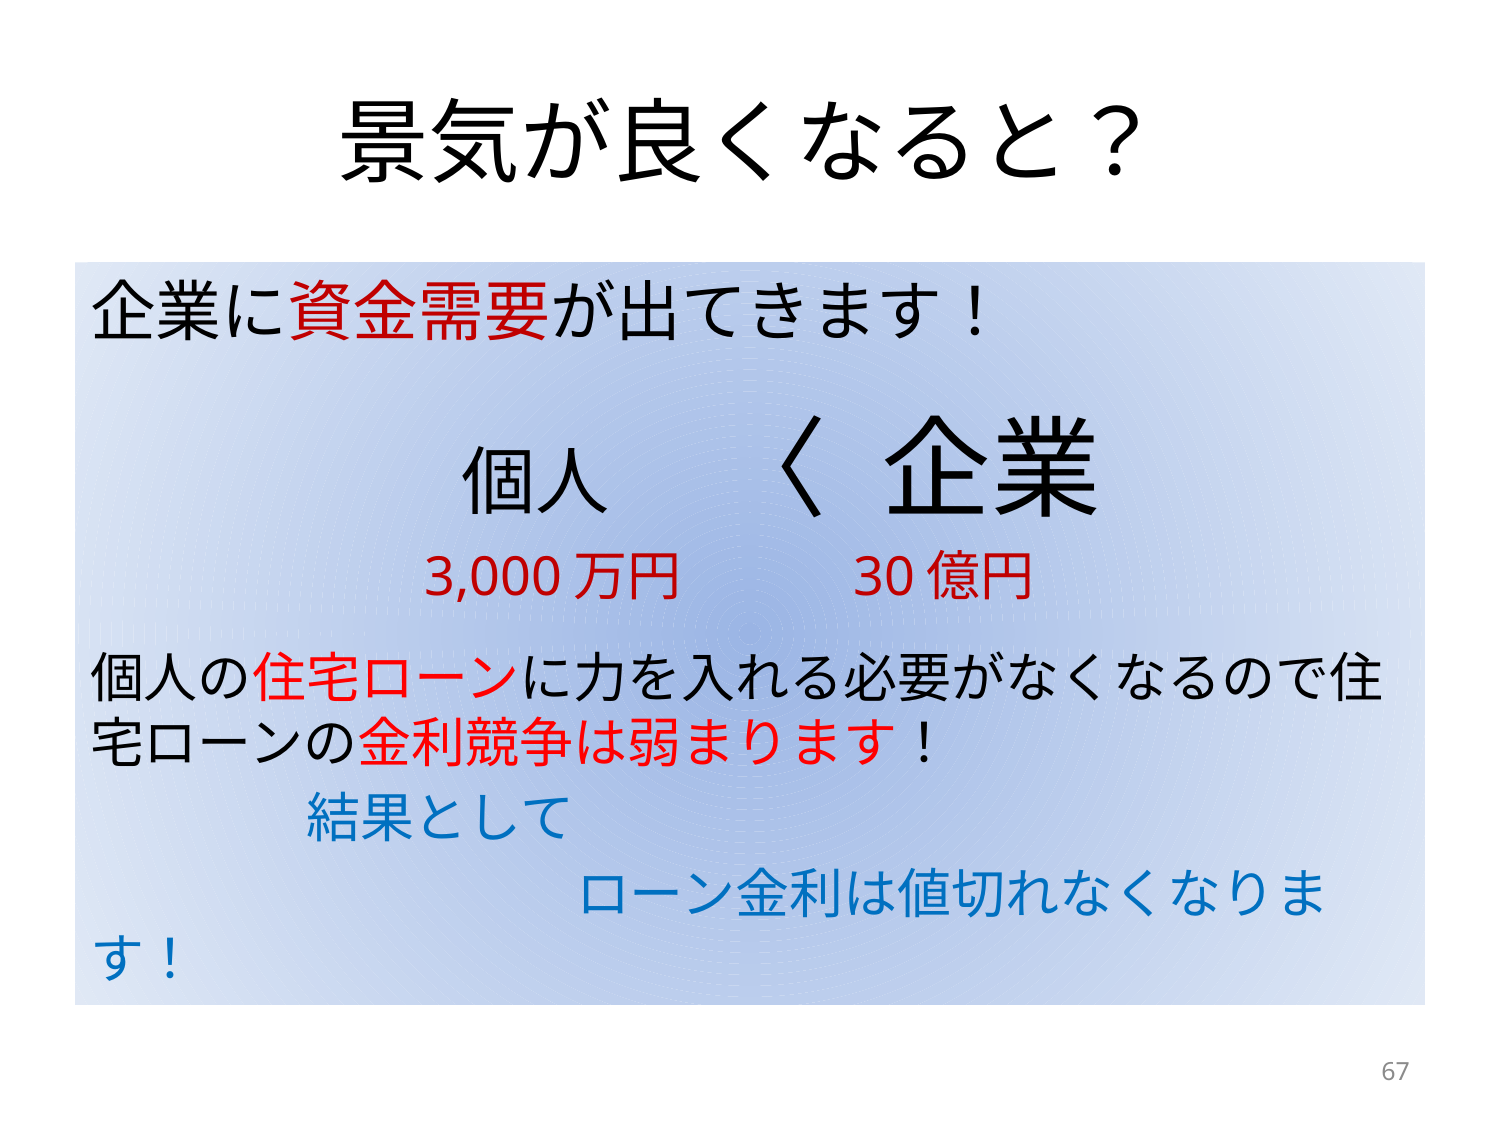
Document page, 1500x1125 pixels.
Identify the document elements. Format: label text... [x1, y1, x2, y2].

title 景気が良くなると？ [75, 45, 1425, 233]
list 企業に資金需要が出てきます！ 個人 〈 企業 3,000万円 30億円 個人の住宅ローンに力を入れる必要がなくなるので住宅ローンの金利競争は弱まります！ 結果として ローン金利は値切れなくなります！ [75, 262, 1425, 1005]
slide_number 67 [1074, 1042, 1425, 1103]
